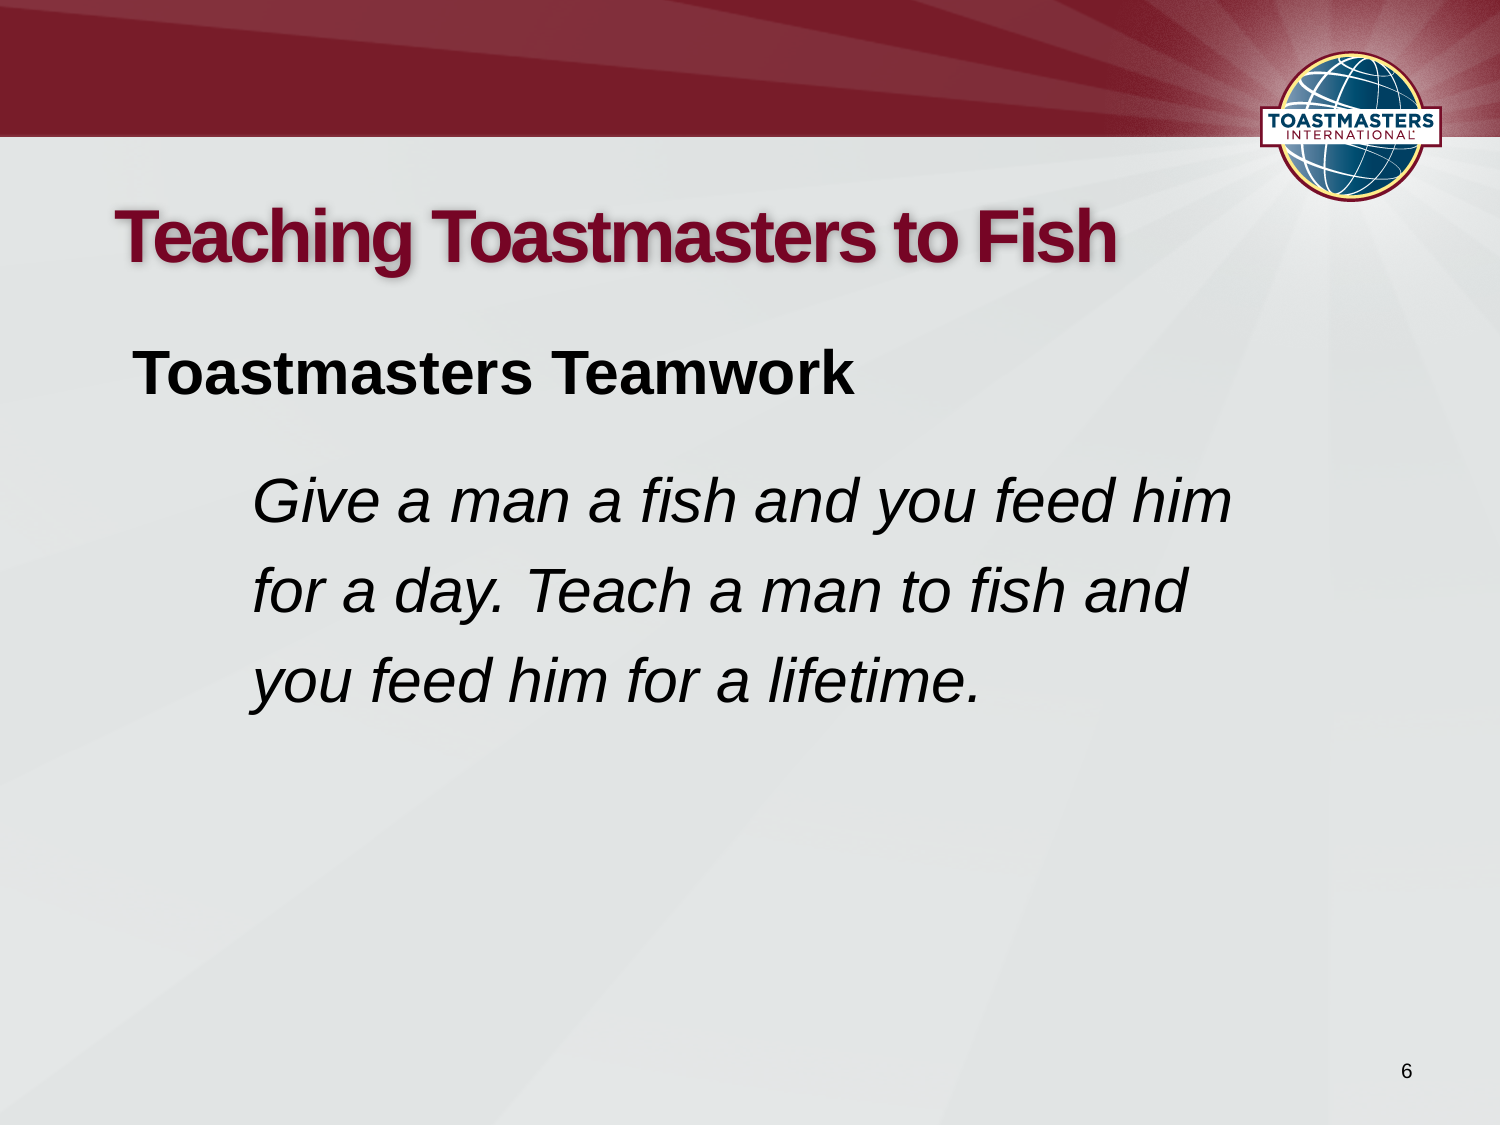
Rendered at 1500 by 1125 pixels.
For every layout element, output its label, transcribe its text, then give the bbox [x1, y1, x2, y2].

text_box 6 [1374, 1050, 1428, 1090]
title Teaching Toastmasters to Fish [99, 145, 1313, 334]
list Give a man a fish and you feed him for a day. Teach a man to fish and you feed him for a lifetime. [237, 437, 1313, 801]
text_box Toastmasters Teamwork [118, 324, 871, 415]
picture [0, 0, 1500, 1125]
